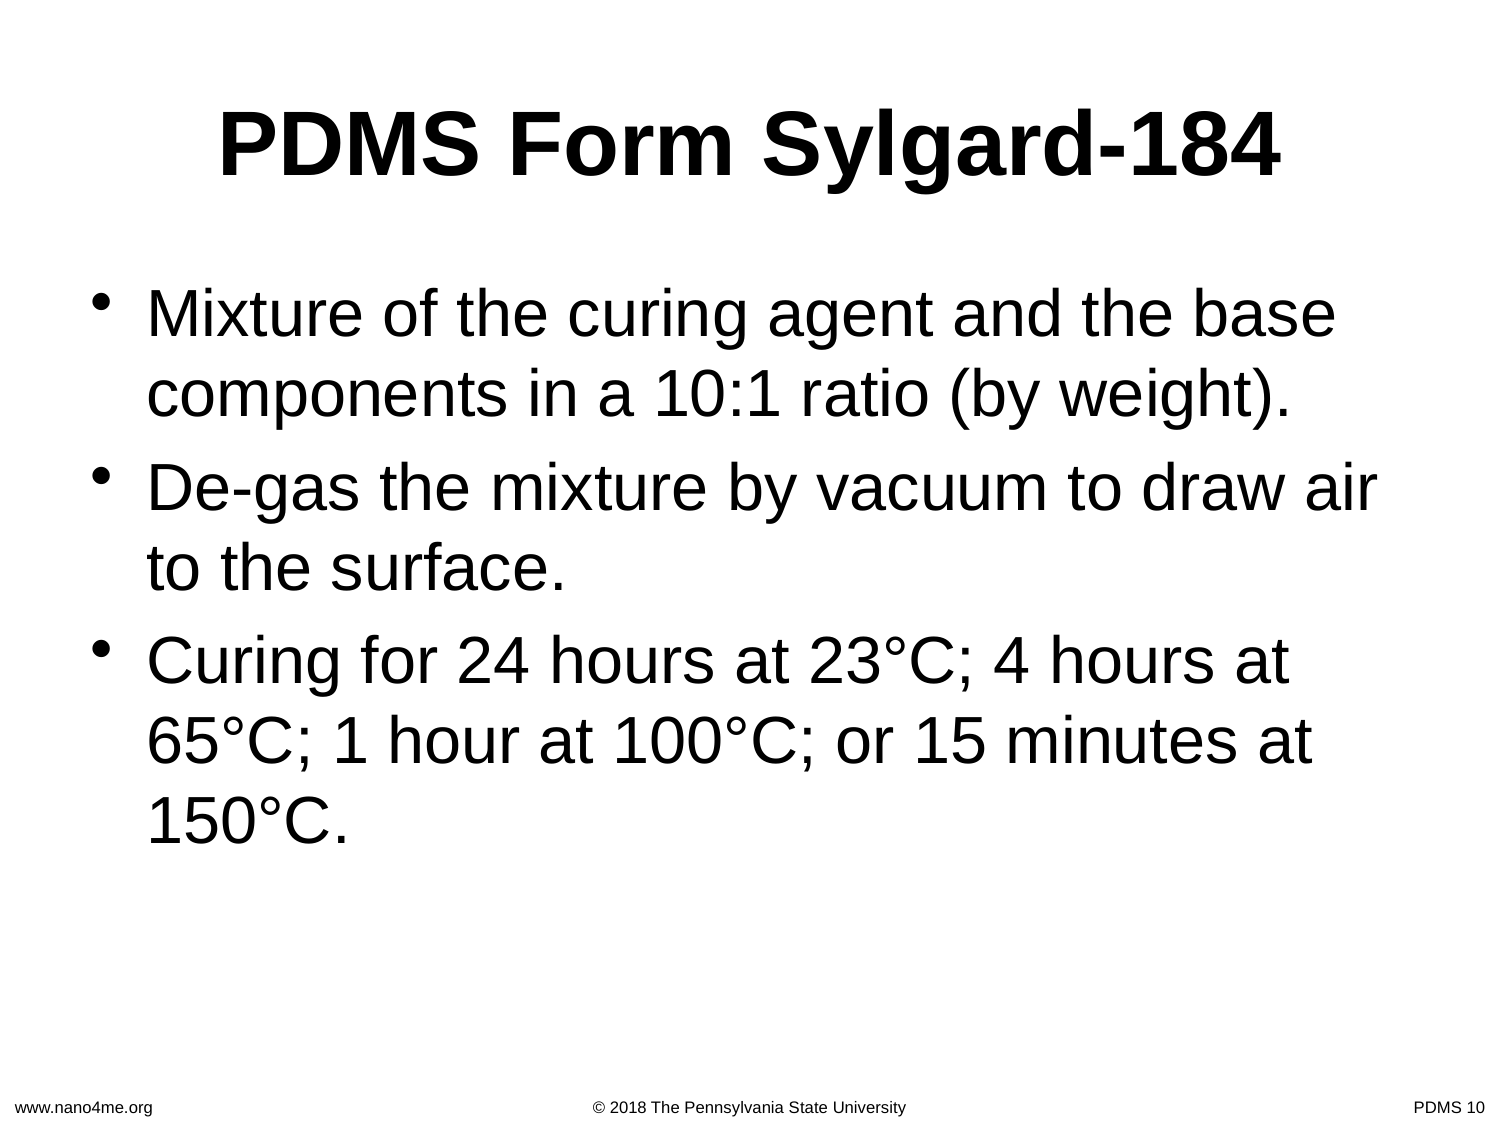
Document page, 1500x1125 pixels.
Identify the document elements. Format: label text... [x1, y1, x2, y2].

list Mixture of the curing agent and the base components in a 10:1 ratio (by weight). De-gas the mixture by vacuum to draw air to the surface. Curing for 24 hours at 23°C; 4 hours at 65°C; 1 hour at 100°C; or 15 minutes at 150°C. [75, 262, 1425, 863]
title PDMS Form Sylgard-184 [75, 45, 1425, 233]
